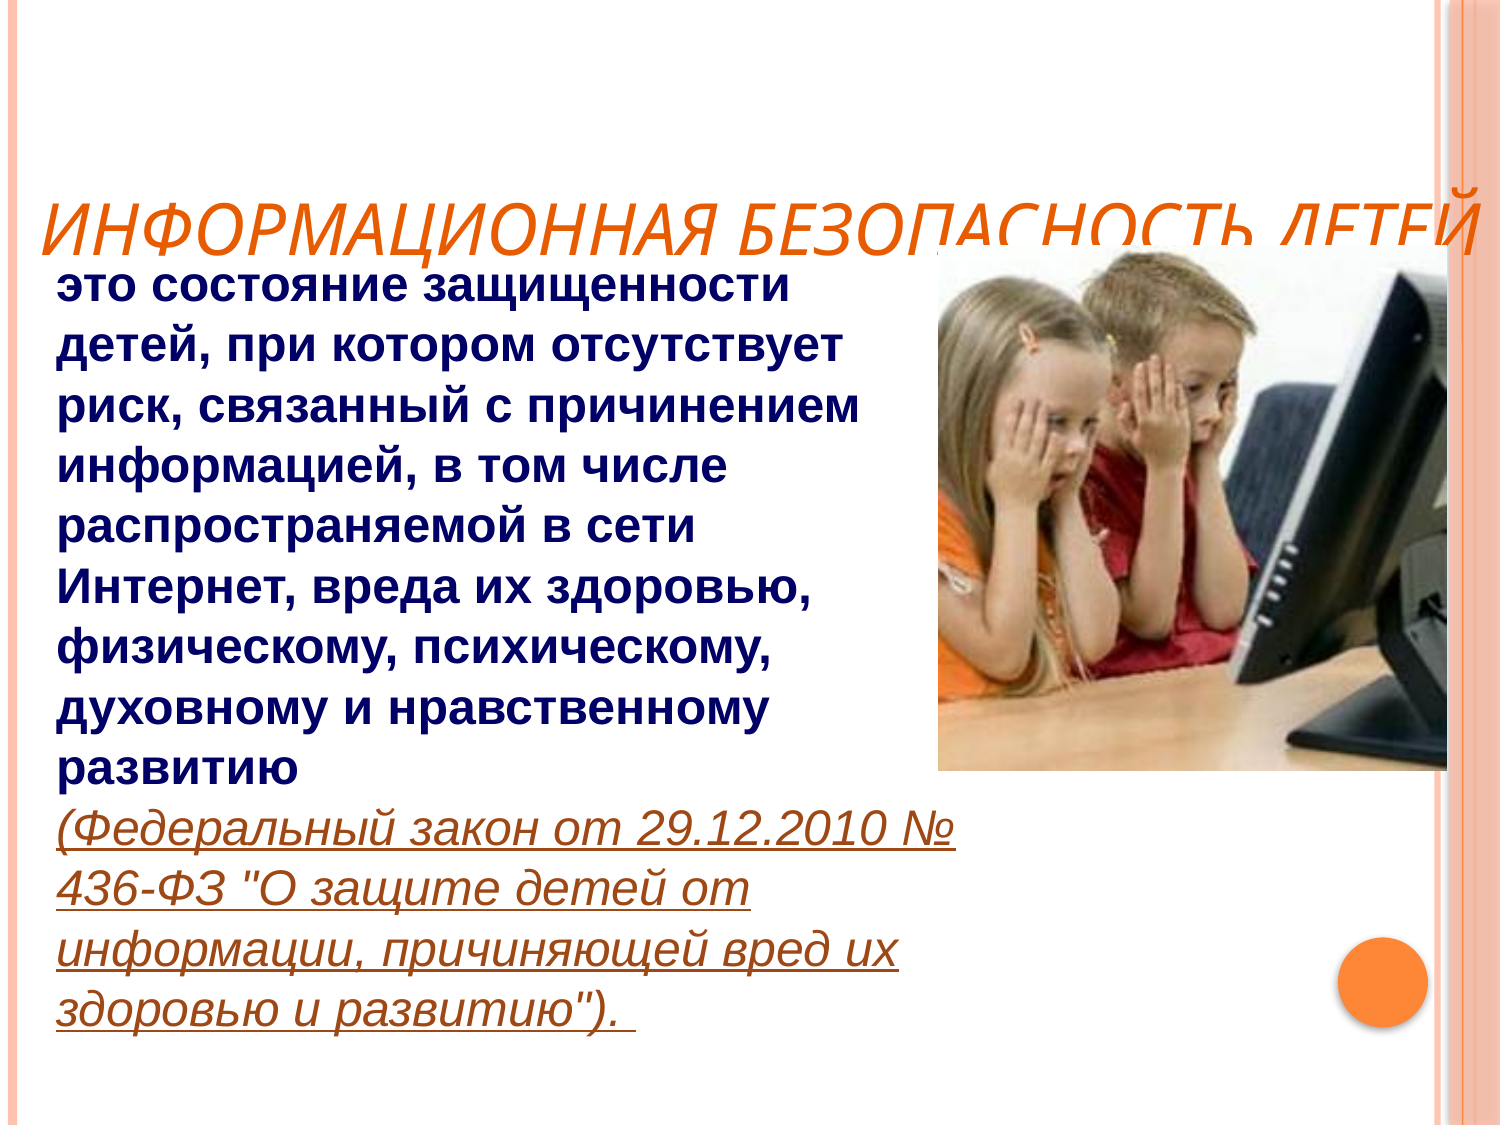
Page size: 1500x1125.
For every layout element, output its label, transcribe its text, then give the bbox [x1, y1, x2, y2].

list это состояние защищенности детей, при котором отсутствует риск, связанный с причинением информацией, в том числе распространяемой в сети Интернет, вреда их здоровью, физическому, психическому, духовному и нравственному развитию (Федеральный закон от 29.12.2010 № 436-ФЗ "О защите детей от информации, причиняющей вред их здоровью и развитию"). [41, 255, 975, 1047]
title Информационная безопасность детей [25, 90, 1496, 278]
picture [938, 244, 1448, 771]
